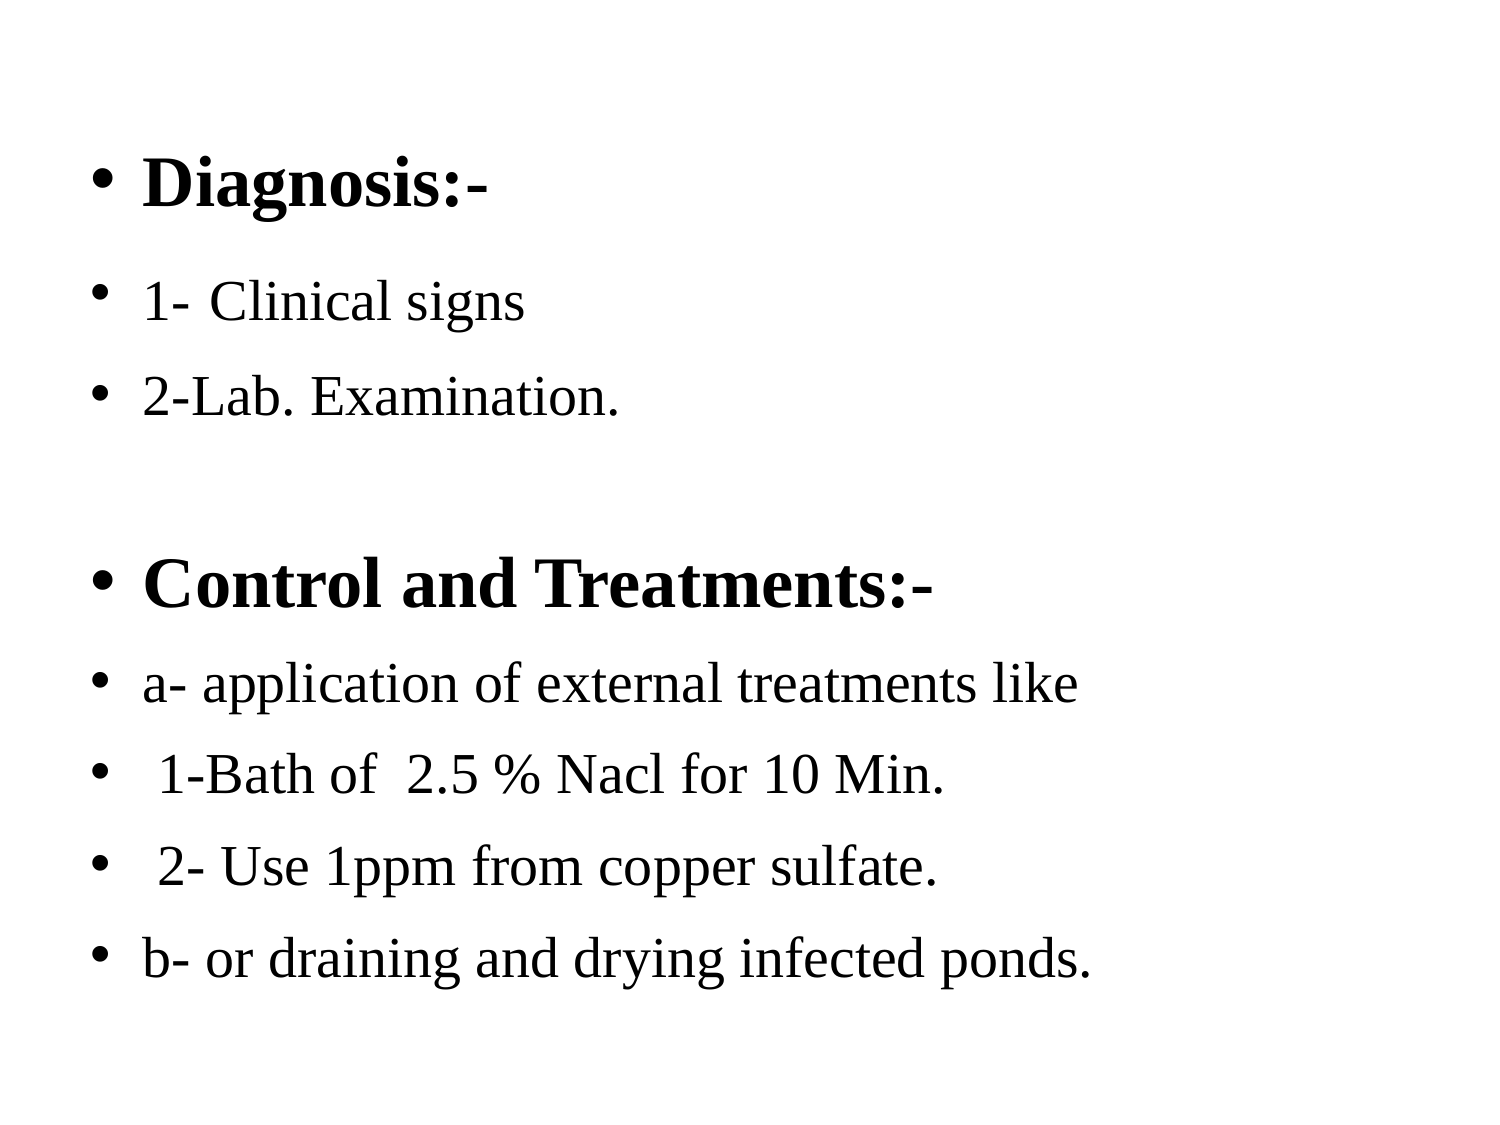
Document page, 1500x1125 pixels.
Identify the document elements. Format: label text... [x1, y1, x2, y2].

list Diagnosis:- 1- Clinical signs 2-Lab. Examination. Control and Treatments:- a- application of external treatments like 1-Bath of 2.5 % Nacl for 10 Min. 2- Use 1ppm from copper sulfate. b- or draining and drying infected ponds. [75, 113, 1425, 1005]
